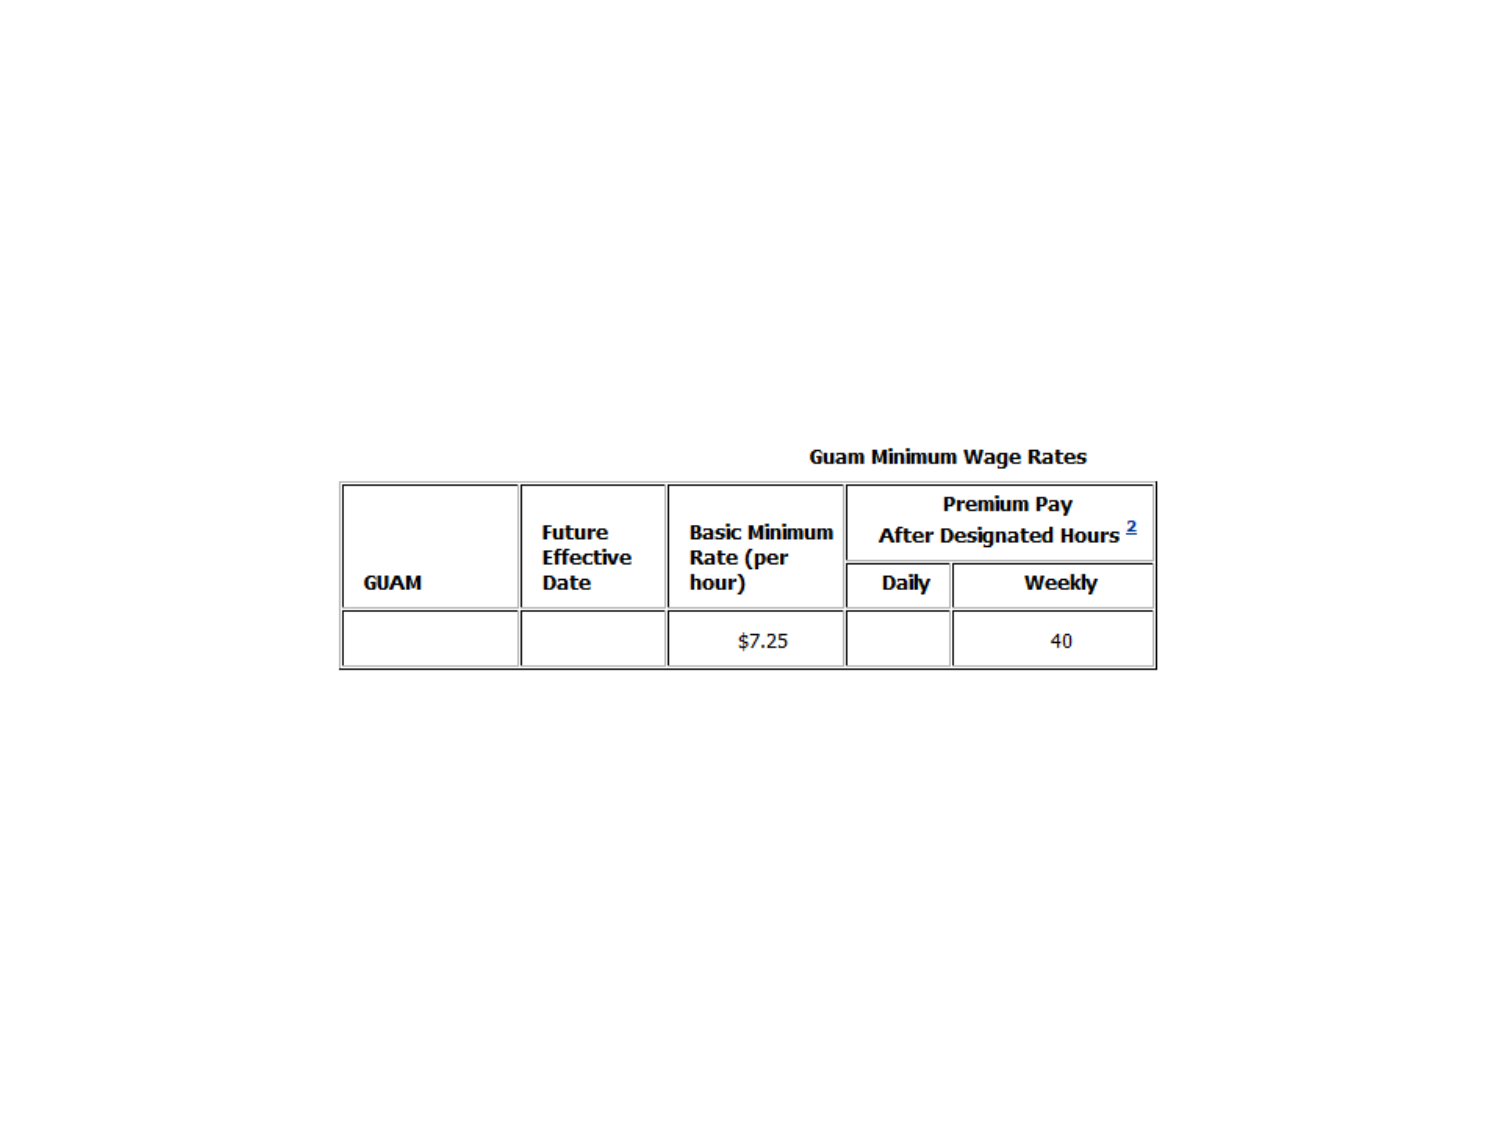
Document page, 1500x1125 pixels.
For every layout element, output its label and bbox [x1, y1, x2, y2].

picture [319, 439, 1181, 686]
